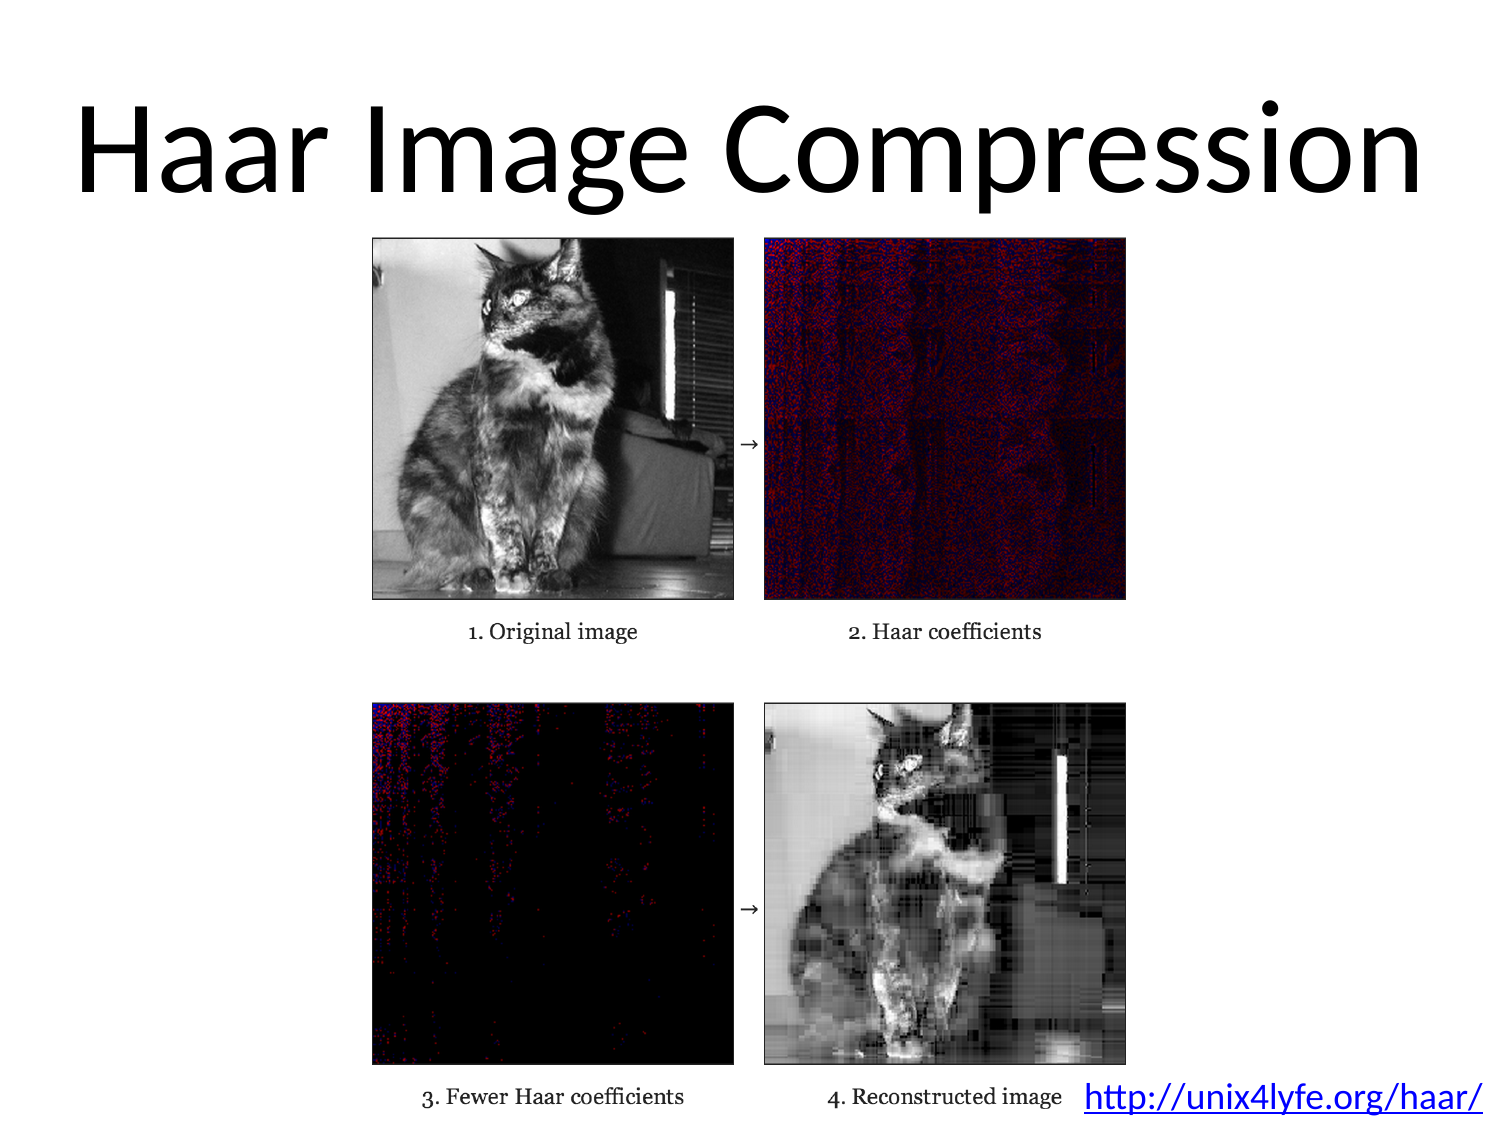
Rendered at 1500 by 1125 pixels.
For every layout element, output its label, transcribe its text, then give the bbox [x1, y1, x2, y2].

text_box http://unix4lyfe.org/haar/ [1146, 1064, 1498, 1125]
picture [356, 219, 1144, 1125]
title Haar Image Compression [0, 45, 1500, 233]
